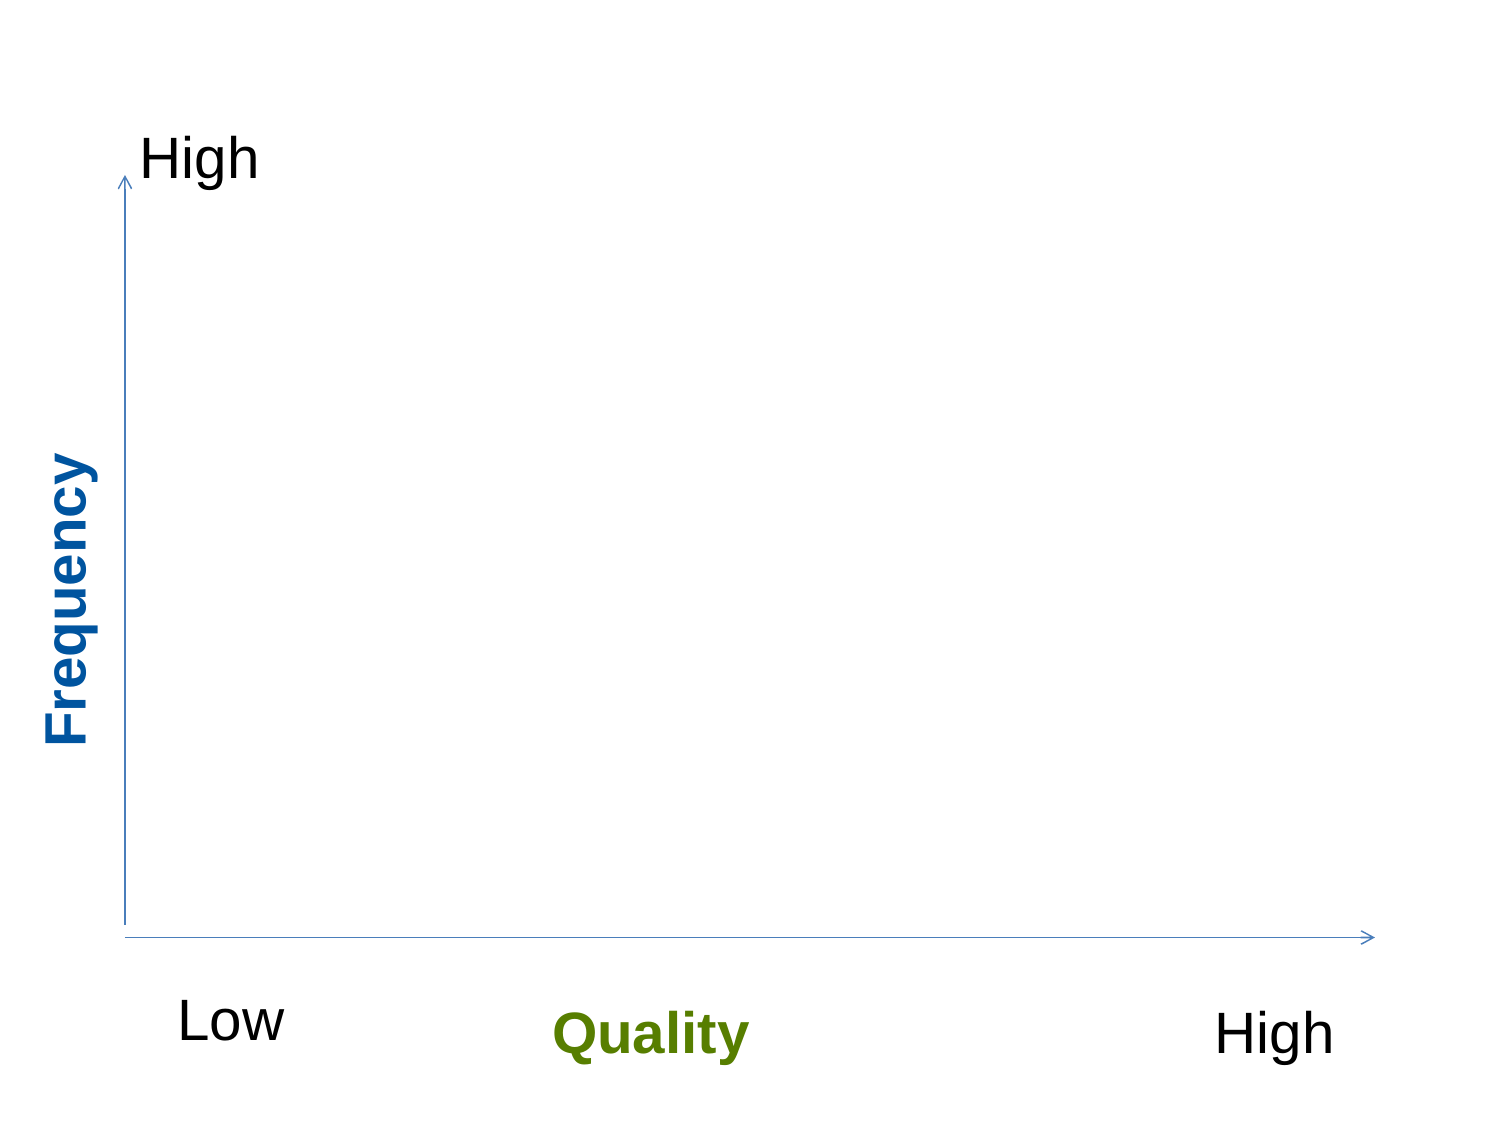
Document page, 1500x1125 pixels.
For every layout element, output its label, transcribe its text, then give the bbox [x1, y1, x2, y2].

text_box Quality [537, 987, 875, 1073]
text_box Low [162, 975, 375, 1060]
text_box High [124, 112, 338, 198]
text_box Frequency [19, 262, 105, 763]
text_box High [1199, 987, 1413, 1073]
